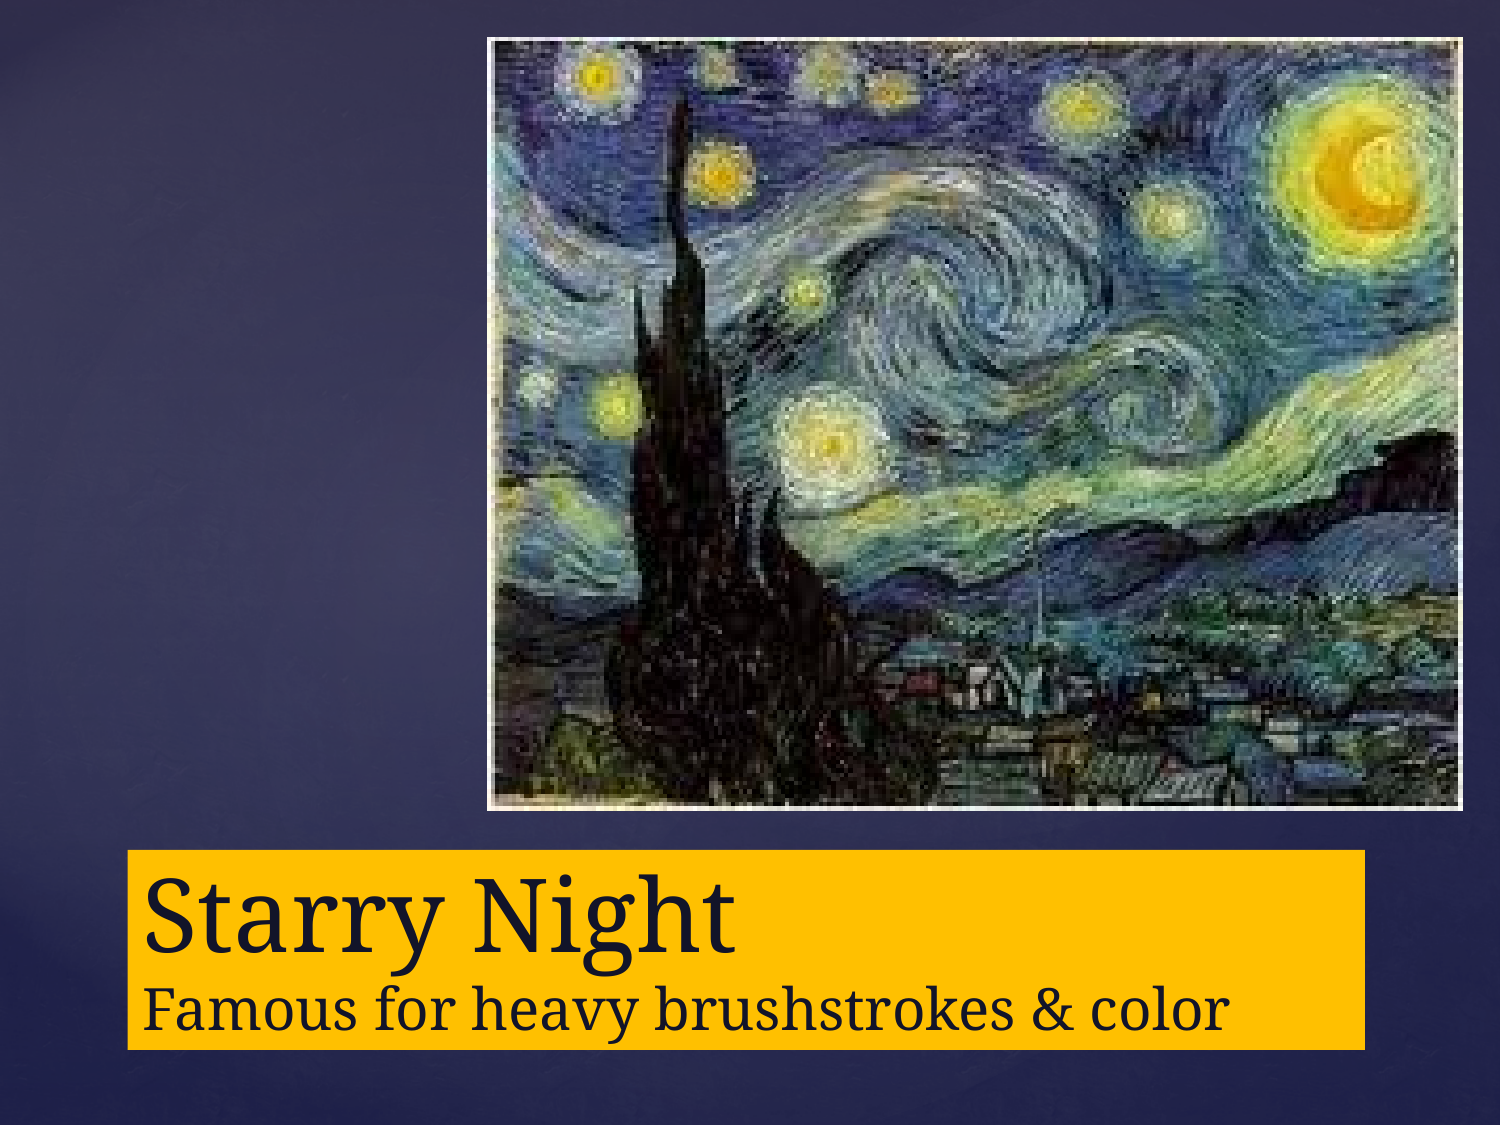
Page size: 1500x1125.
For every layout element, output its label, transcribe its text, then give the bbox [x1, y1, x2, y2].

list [486, 36, 1463, 812]
title Starry Night Famous for heavy brushstrokes & color [127, 849, 1365, 1050]
